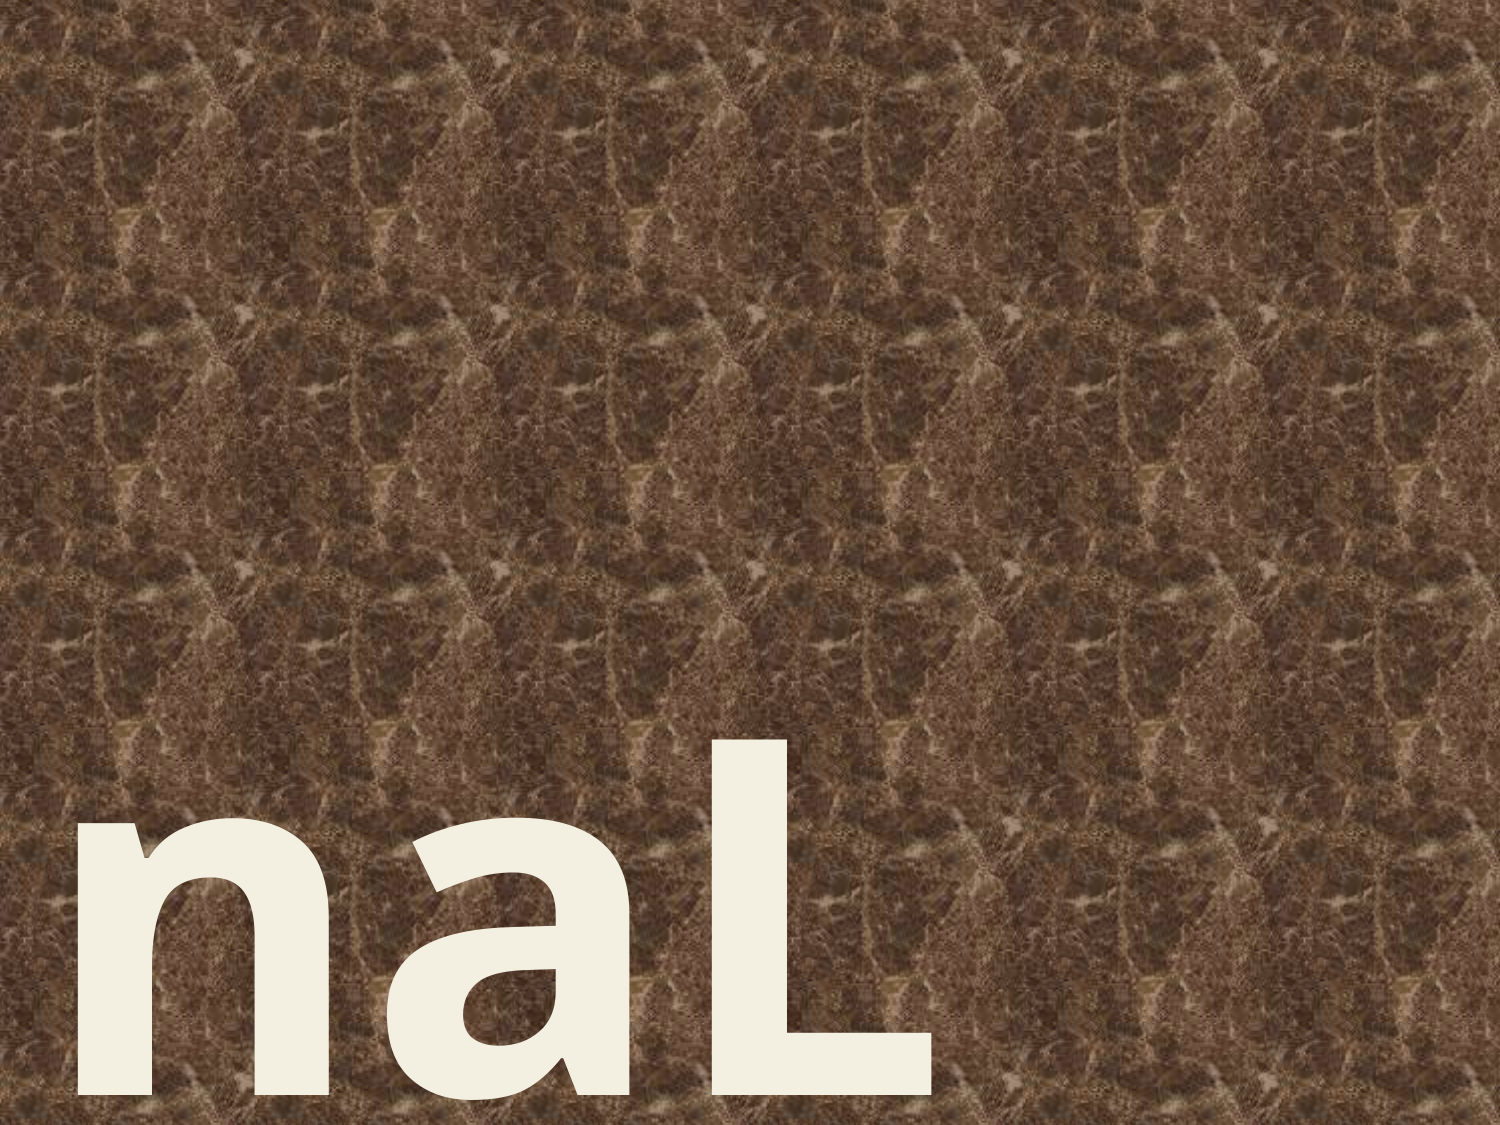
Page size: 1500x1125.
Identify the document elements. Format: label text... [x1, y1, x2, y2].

text_box naL [24, 174, 1138, 1125]
